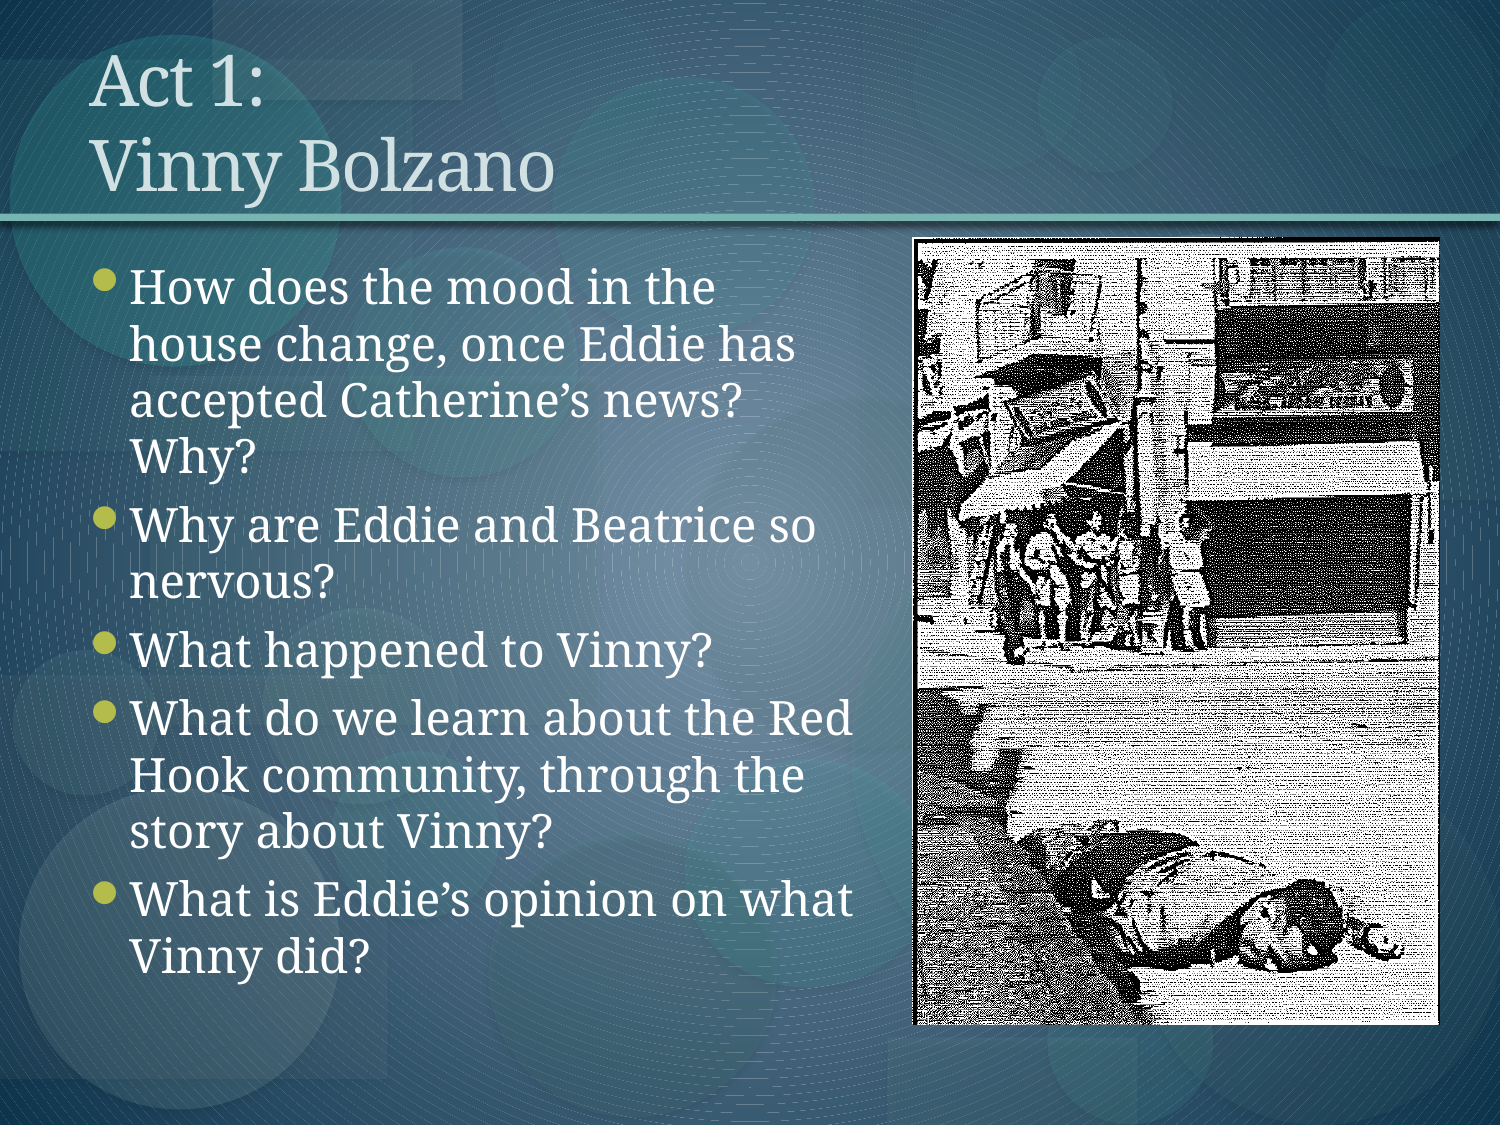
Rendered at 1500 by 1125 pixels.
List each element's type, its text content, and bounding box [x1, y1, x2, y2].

picture [912, 237, 1441, 1026]
title Act 1: Vinny Bolzano [75, 26, 1425, 214]
list How does the mood in the house change, once Eddie has accepted Catherine’s news? Why? Why are Eddie and Beatrice so nervous? What happened to Vinny? What do we learn about the Red Hook community, through the story about Vinny? What is Eddie’s opinion on what Vinny did? [75, 249, 875, 1000]
